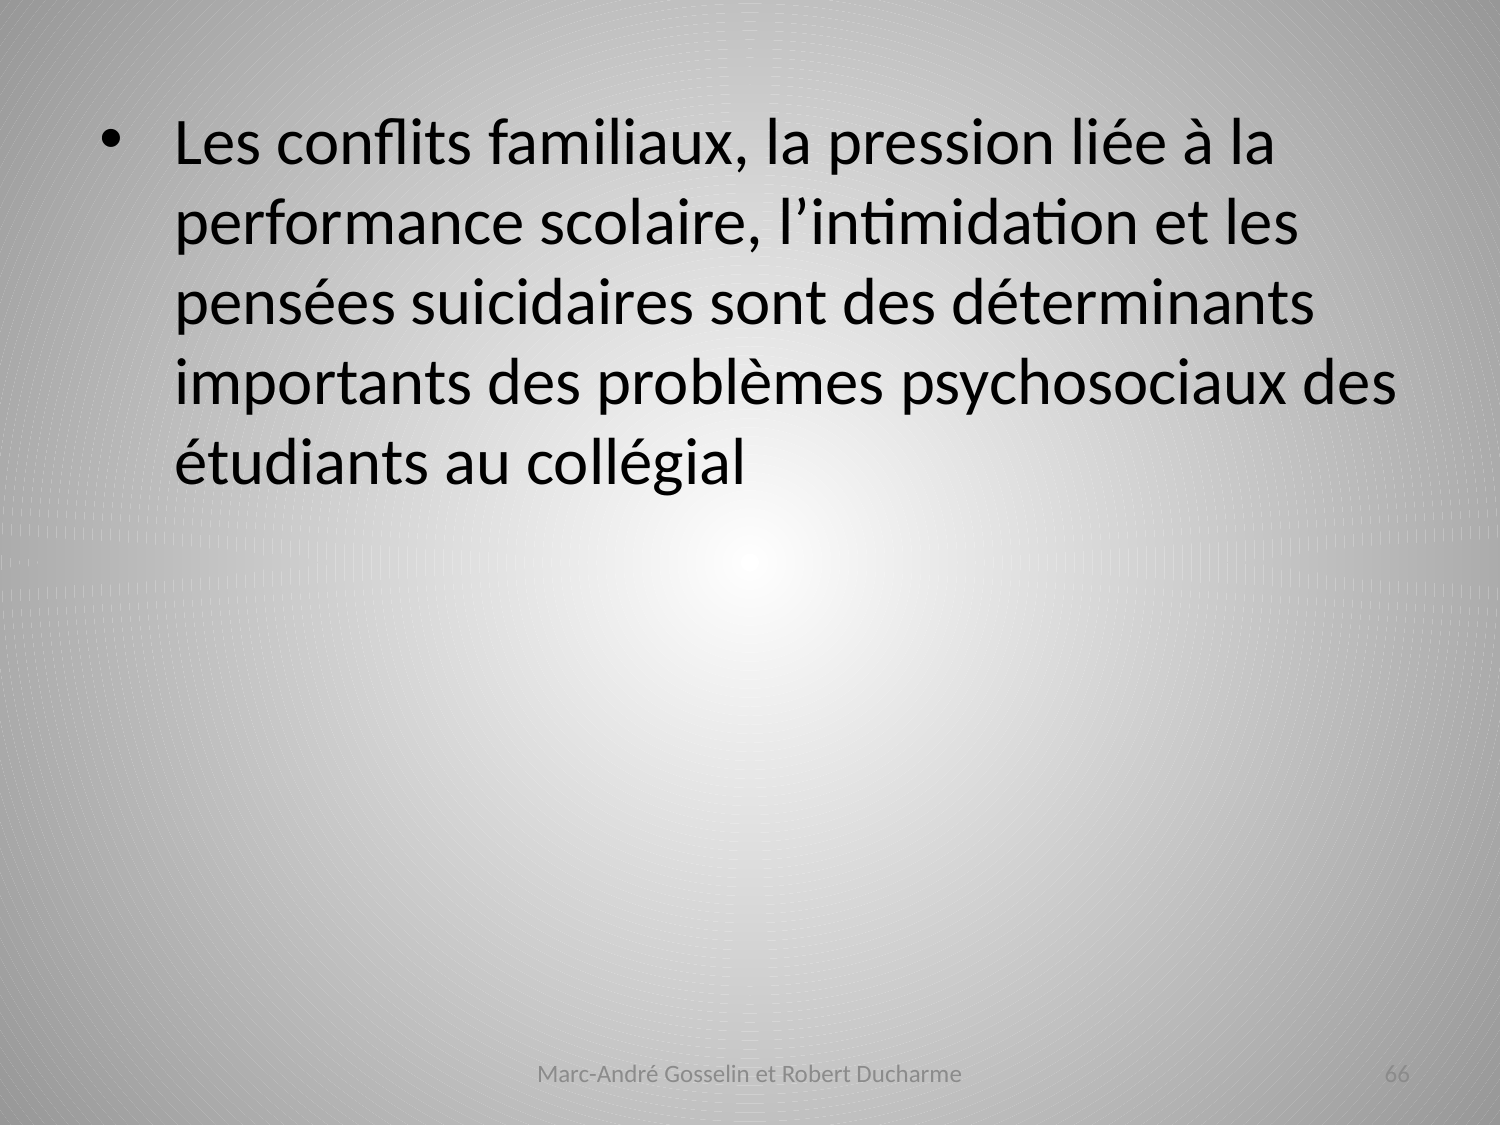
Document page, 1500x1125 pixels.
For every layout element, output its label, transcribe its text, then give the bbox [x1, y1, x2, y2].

footer Marc-André Gosselin et Robert Ducharme [512, 1042, 988, 1103]
list Les conflits familiaux, la pression liée à la performance scolaire, l’intimidation et les pensées suicidaires sont des déterminants importants des problèmes psychosociaux des étudiants au collégial [75, 90, 1459, 1005]
slide_number 66 [1074, 1042, 1425, 1103]
